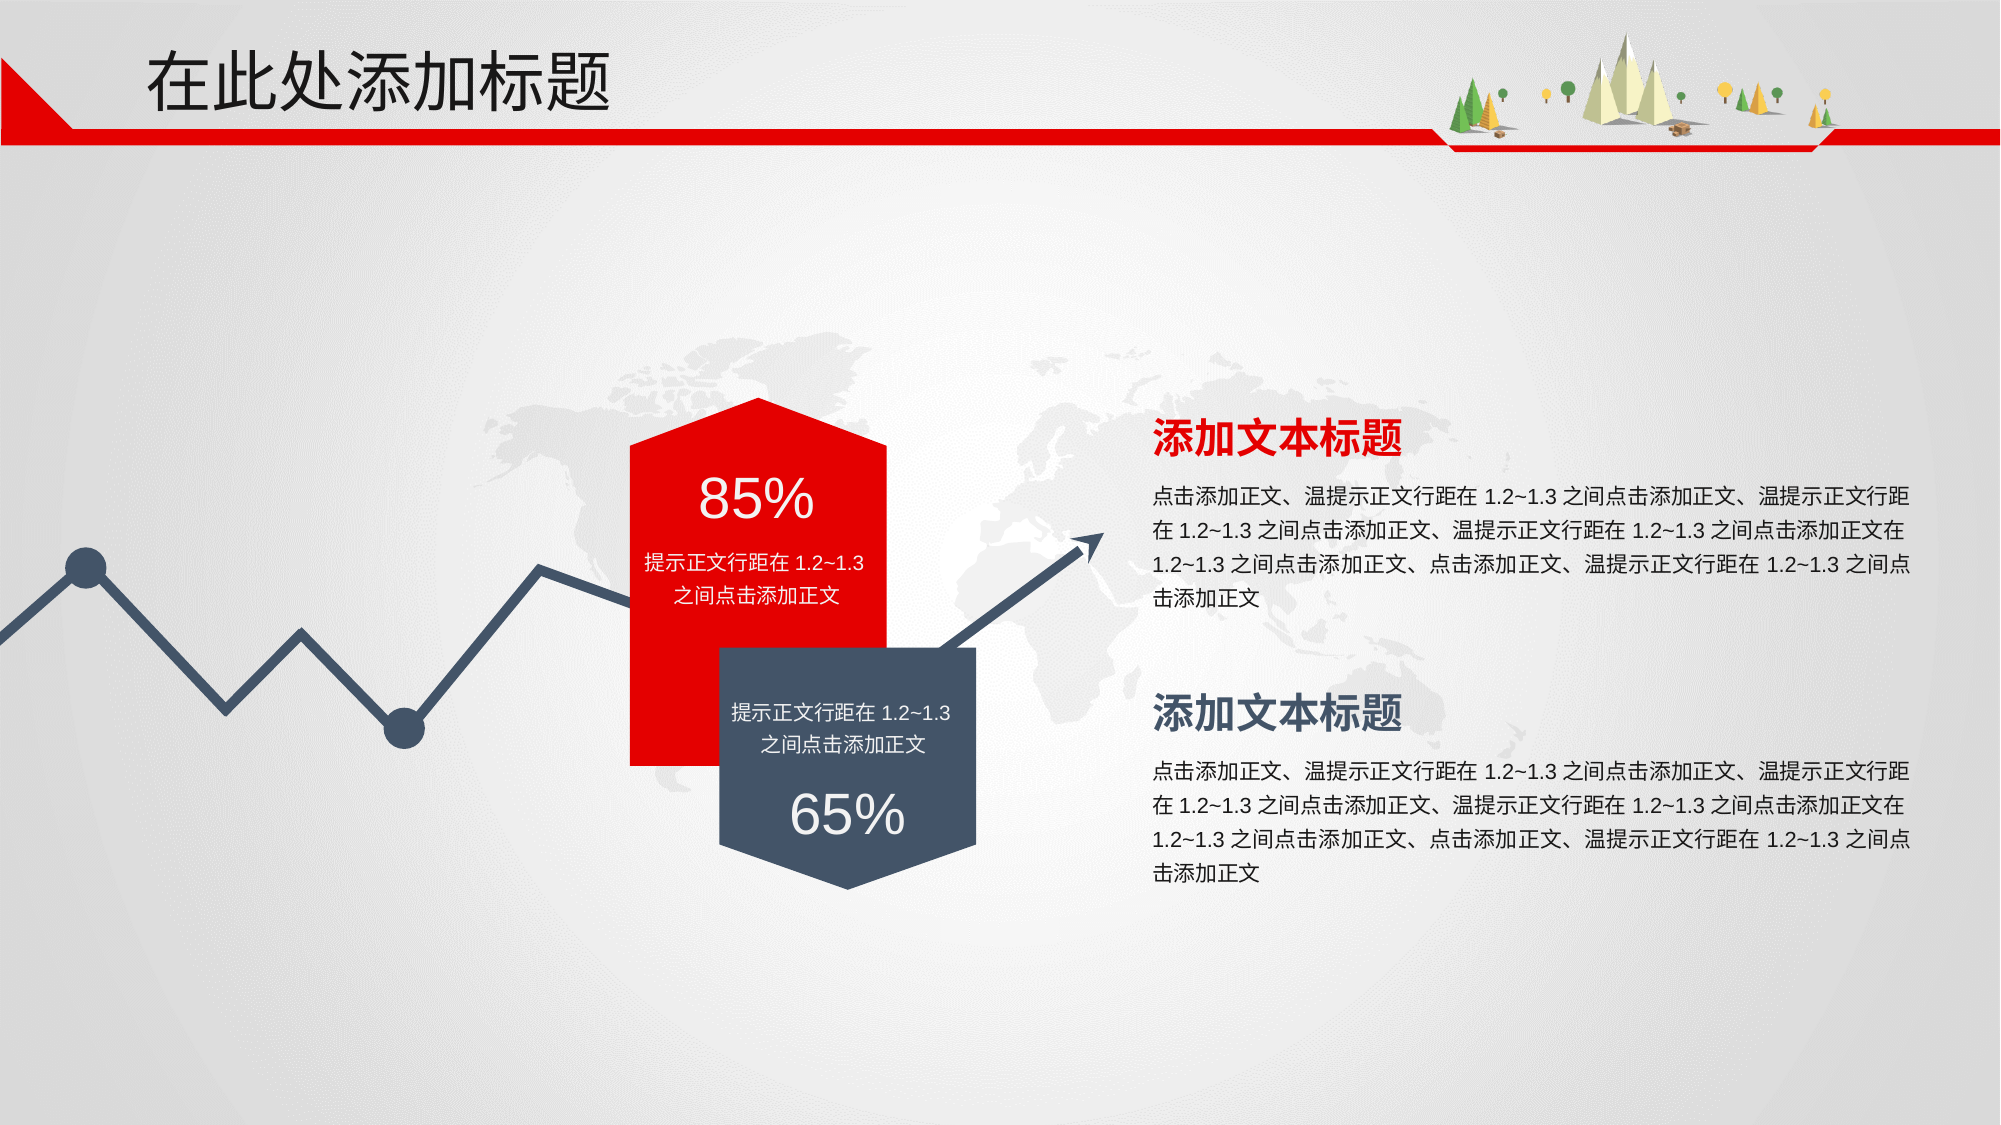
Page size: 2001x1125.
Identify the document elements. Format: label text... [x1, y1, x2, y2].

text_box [627, 397, 887, 766]
text_box 添加文本标题 [1138, 404, 1454, 470]
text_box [222, 632, 303, 714]
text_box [710, 647, 977, 890]
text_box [535, 568, 627, 697]
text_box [887, 532, 1105, 698]
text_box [397, 567, 542, 743]
text_box [388, 743, 421, 751]
text_box 点击添加正文、温提示正文行距在1.2~1.3之间点击添加正文、温提示正文行距在1.2~1.3之间点击添加正文、温提示正文行距在1.2~1.3之间点击添加正文在1.2~1.3之间点击添加正文、点击添加正文、温提示正文行距在1.2~1.3之间点击添加正文 [1137, 467, 1926, 619]
picture [0, 0, 2000, 1125]
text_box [0, 559, 91, 648]
text_box 添加文本标题 [1138, 679, 1454, 745]
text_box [297, 630, 397, 743]
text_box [84, 560, 229, 713]
text_box 在此处添加标题 [130, 32, 628, 127]
text_box 点击添加正文、温提示正文行距在1.2~1.3之间点击添加正文、温提示正文行距在1.2~1.3之间点击添加正文、温提示正文行距在1.2~1.3之间点击添加正文在1.2~1.3之间点击添加正文、点击添加正文、温提示正文行距在1.2~1.3之间点击添加正文 [1137, 742, 1926, 894]
text_box [66, 546, 106, 560]
